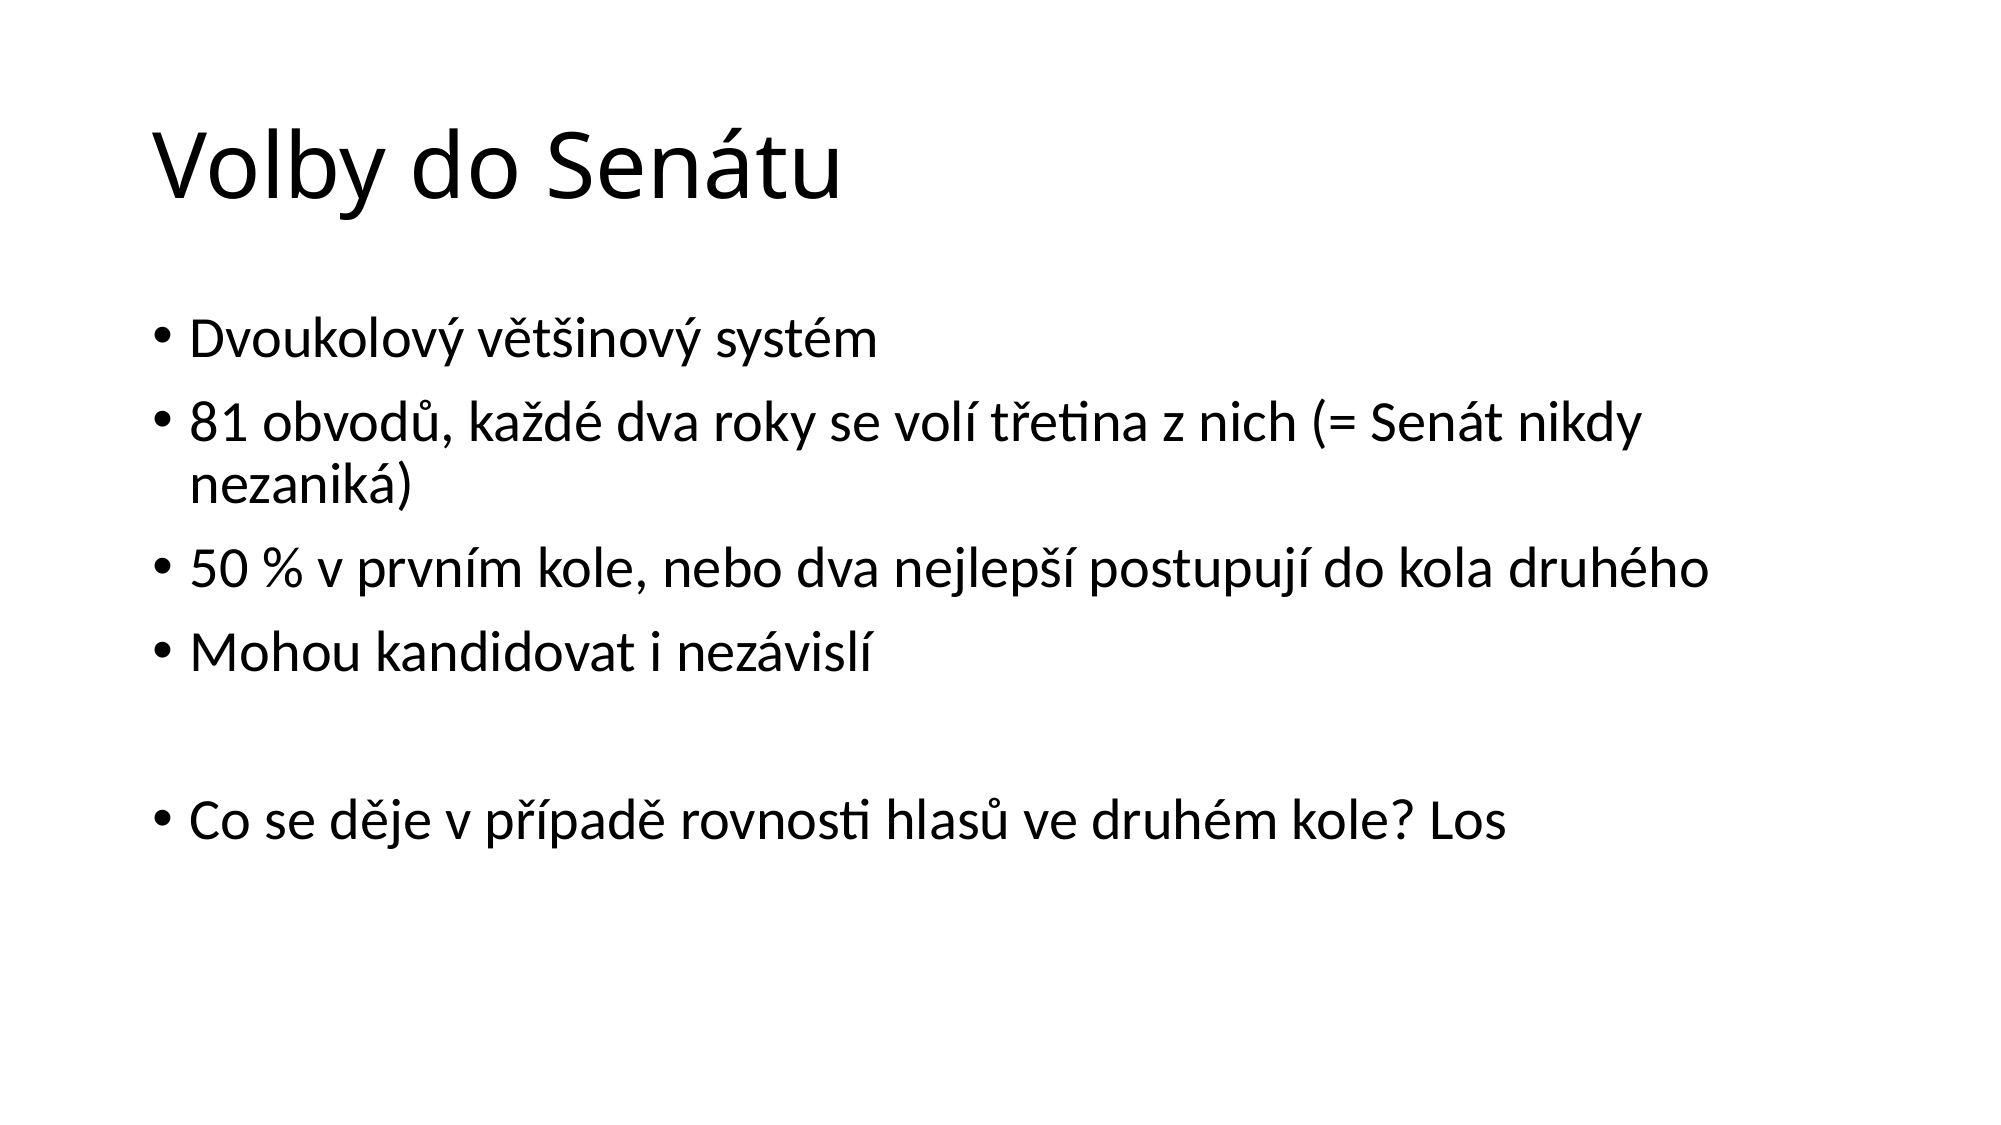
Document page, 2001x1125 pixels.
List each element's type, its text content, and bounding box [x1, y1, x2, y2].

title Volby do Senátu [137, 59, 1863, 278]
list Dvoukolový většinový systém 81 obvodů, každé dva roky se volí třetina z nich (= Senát nikdy nezaniká) 50 % v prvním kole, nebo dva nejlepší postupují do kola druhého Mohou kandidovat i nezávislí Co se děje v případě rovnosti hlasů ve druhém kole? Los [137, 299, 1863, 1014]
